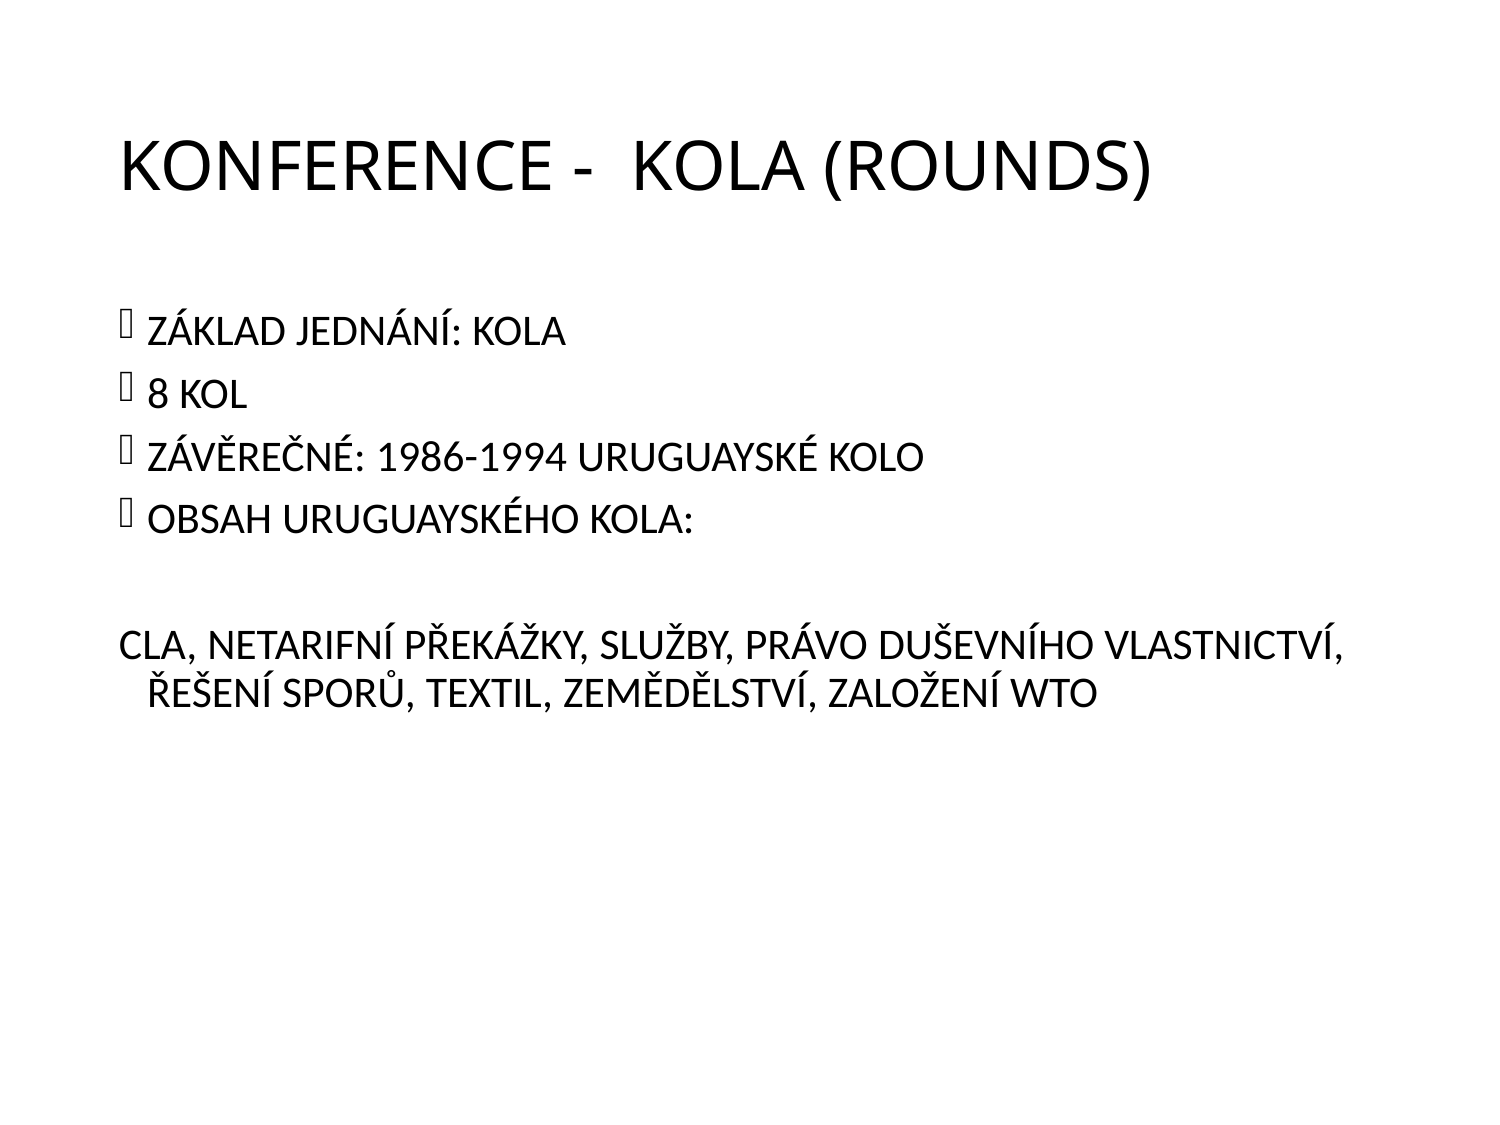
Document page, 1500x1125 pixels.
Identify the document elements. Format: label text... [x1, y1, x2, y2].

title KONFERENCE - KOLA (ROUNDS) [103, 60, 1398, 278]
list ZÁKLAD JEDNÁNÍ: KOLA 8 KOL ZÁVĚREČNÉ: 1986-1994 URUGUAYSKÉ KOLO OBSAH URUGUAYSKÉHO KOLA: CLA, NETARIFNÍ PŘEKÁŽKY, SLUŽBY, PRÁVO DUŠEVNÍHO VLASTNICTVÍ, ŘEŠENÍ SPORŮ, TEXTIL, ZEMĚDĚLSTVÍ, ZALOŽENÍ WTO [103, 299, 1398, 1014]
